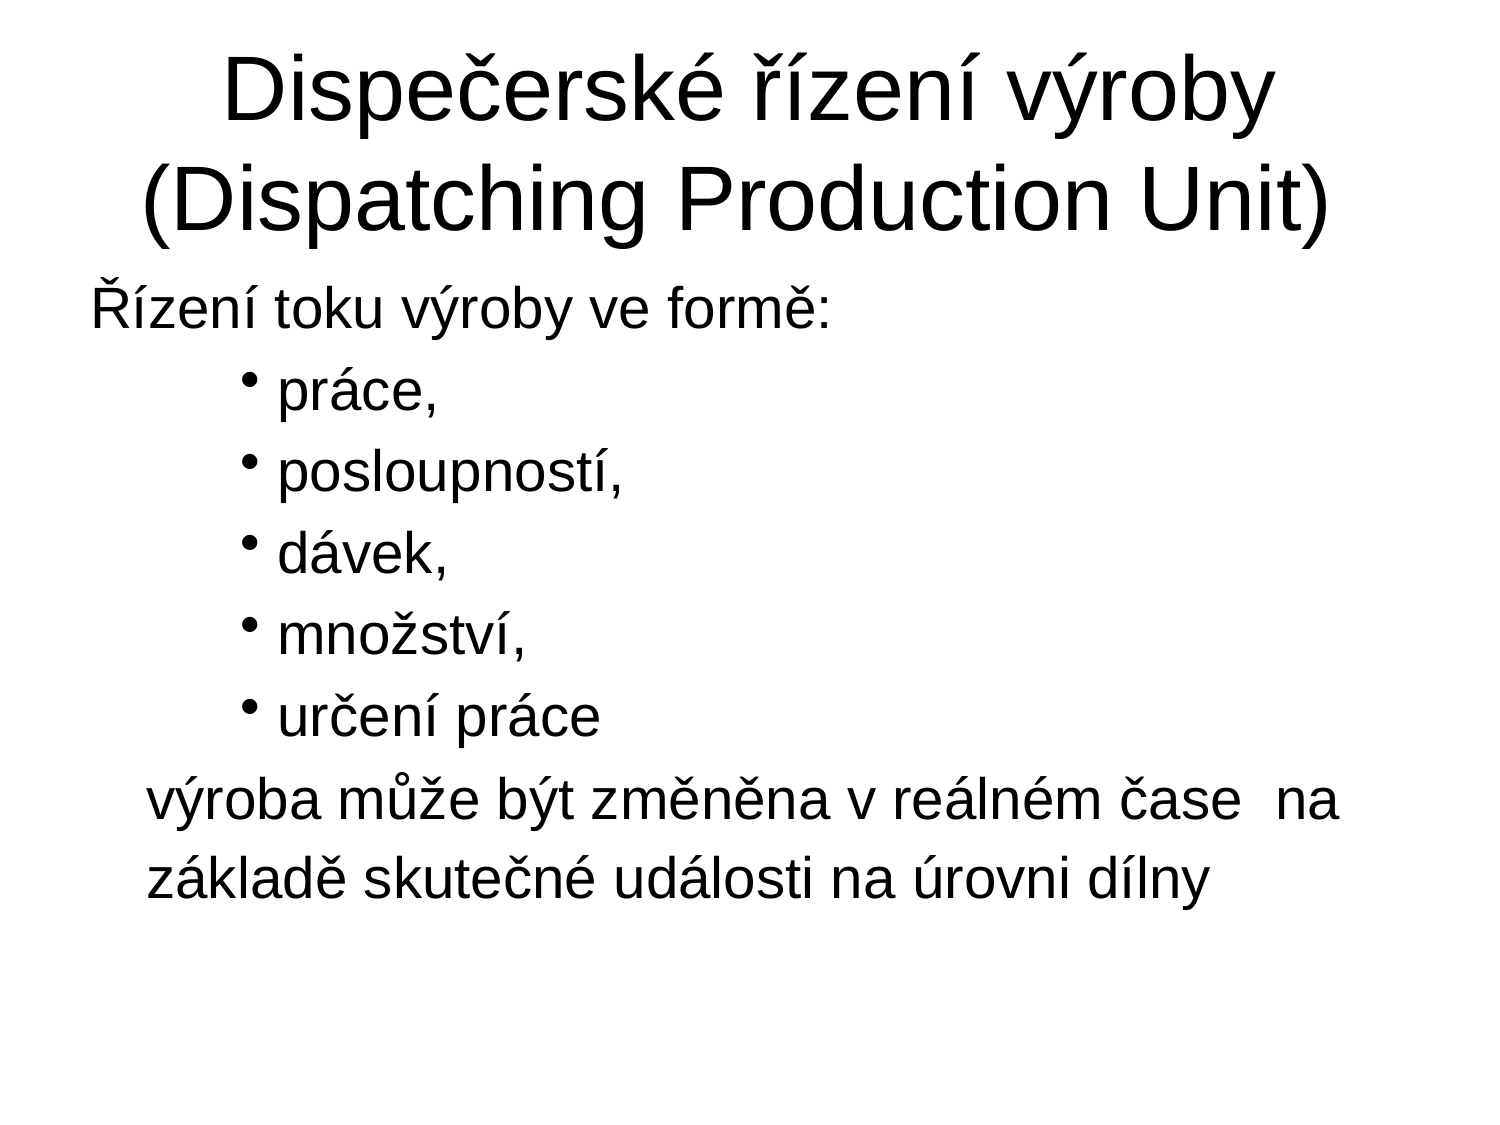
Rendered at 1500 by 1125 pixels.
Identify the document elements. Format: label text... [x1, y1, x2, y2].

title Dispečerské řízení výroby (Dispatching Production Unit) [74, 44, 1426, 233]
list Řízení toku výroby ve formě: práce, posloupností, dávek, množství, určení práce výroba může být změněna v reálném čase na základě skutečné události na úrovni dílny [74, 262, 1426, 1006]
